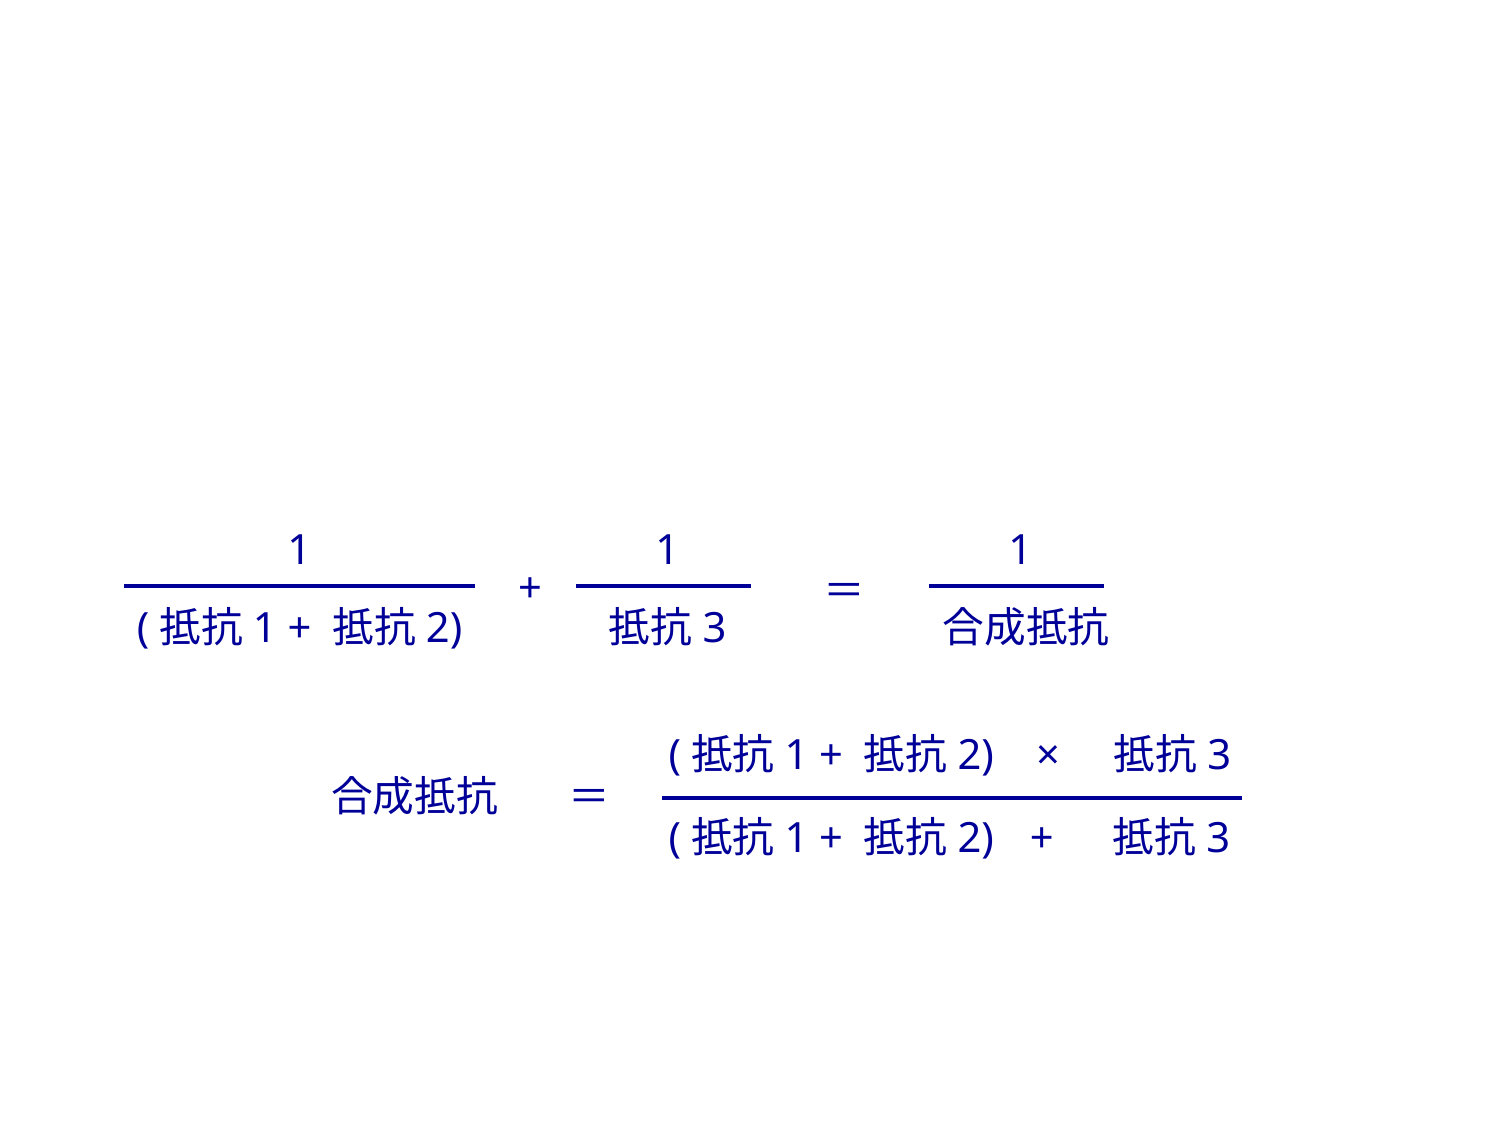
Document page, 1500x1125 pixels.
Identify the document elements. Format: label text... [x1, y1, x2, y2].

text_box + [1015, 806, 1069, 868]
text_box ＝ [553, 761, 626, 827]
text_box × [1021, 720, 1076, 786]
text_box 抵抗3 [1098, 720, 1246, 786]
text_box (抵抗1 + 抵抗2) [653, 720, 1009, 786]
text_box (抵抗1 + 抵抗2) [122, 593, 478, 658]
text_box 抵抗3 [594, 595, 742, 658]
text_box ＝ [808, 555, 881, 621]
text_box 合成抵抗 [927, 593, 1125, 658]
text_box + [503, 553, 558, 618]
text_box 合成抵抗 [316, 762, 513, 827]
text_box 抵抗3 [1097, 803, 1245, 868]
text_box (抵抗1 + 抵抗2) [653, 803, 1009, 868]
text_box 1 [993, 515, 1048, 580]
text_box 1 [272, 515, 327, 580]
text_box 1 [640, 515, 695, 580]
